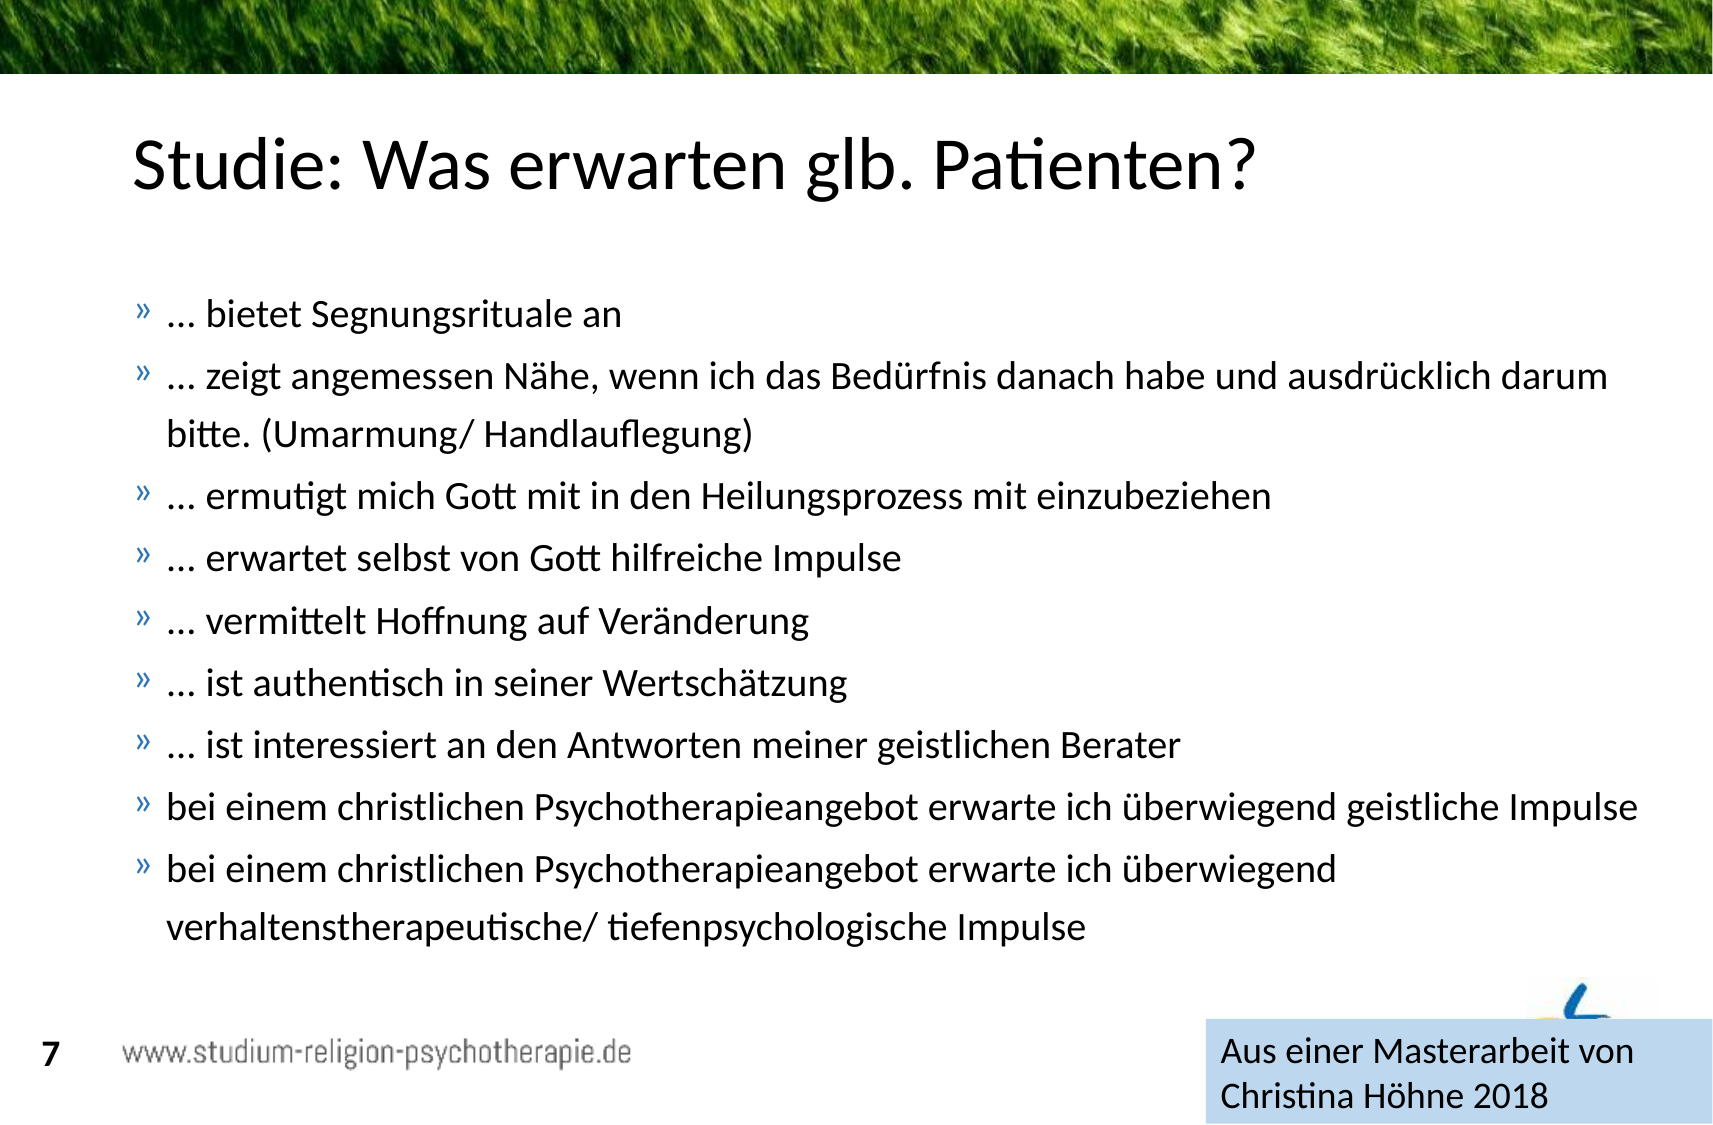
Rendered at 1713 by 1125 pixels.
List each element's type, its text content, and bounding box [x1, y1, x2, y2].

picture [117, 1034, 635, 1074]
text_box Aus einer Masterarbeit von Christina Höhne 2018 [1205, 1018, 1713, 1124]
picture [1526, 1014, 1659, 1018]
list ... bietet Segnungsrituale an ... zeigt angemessen Nähe, wenn ich das Bedürfnis danach habe und ausdrücklich darum bitte. (Umarmung/ Handlauflegung) ... ermutigt mich Gott mit in den Heilungsprozess mit einzubeziehen ... erwartet selbst von Gott hilfreiche Impulse ... vermittelt Hoffnung auf Veränderung ... ist authentisch in seiner Wertschätzung ... ist interessiert an den Antworten meiner geistlichen Berater bei einem christlichen Psychotherapieangebot erwarte ich überwiegend geistliche Impulse bei einem christlichen Psychotherapieangebot erwarte ich überwiegend verhaltenstherapeutische/ tiefenpsychologische Impulse [117, 270, 1661, 1014]
title Studie: Was erwarten glb. Patienten? [117, 103, 1661, 228]
picture [0, 0, 1713, 74]
